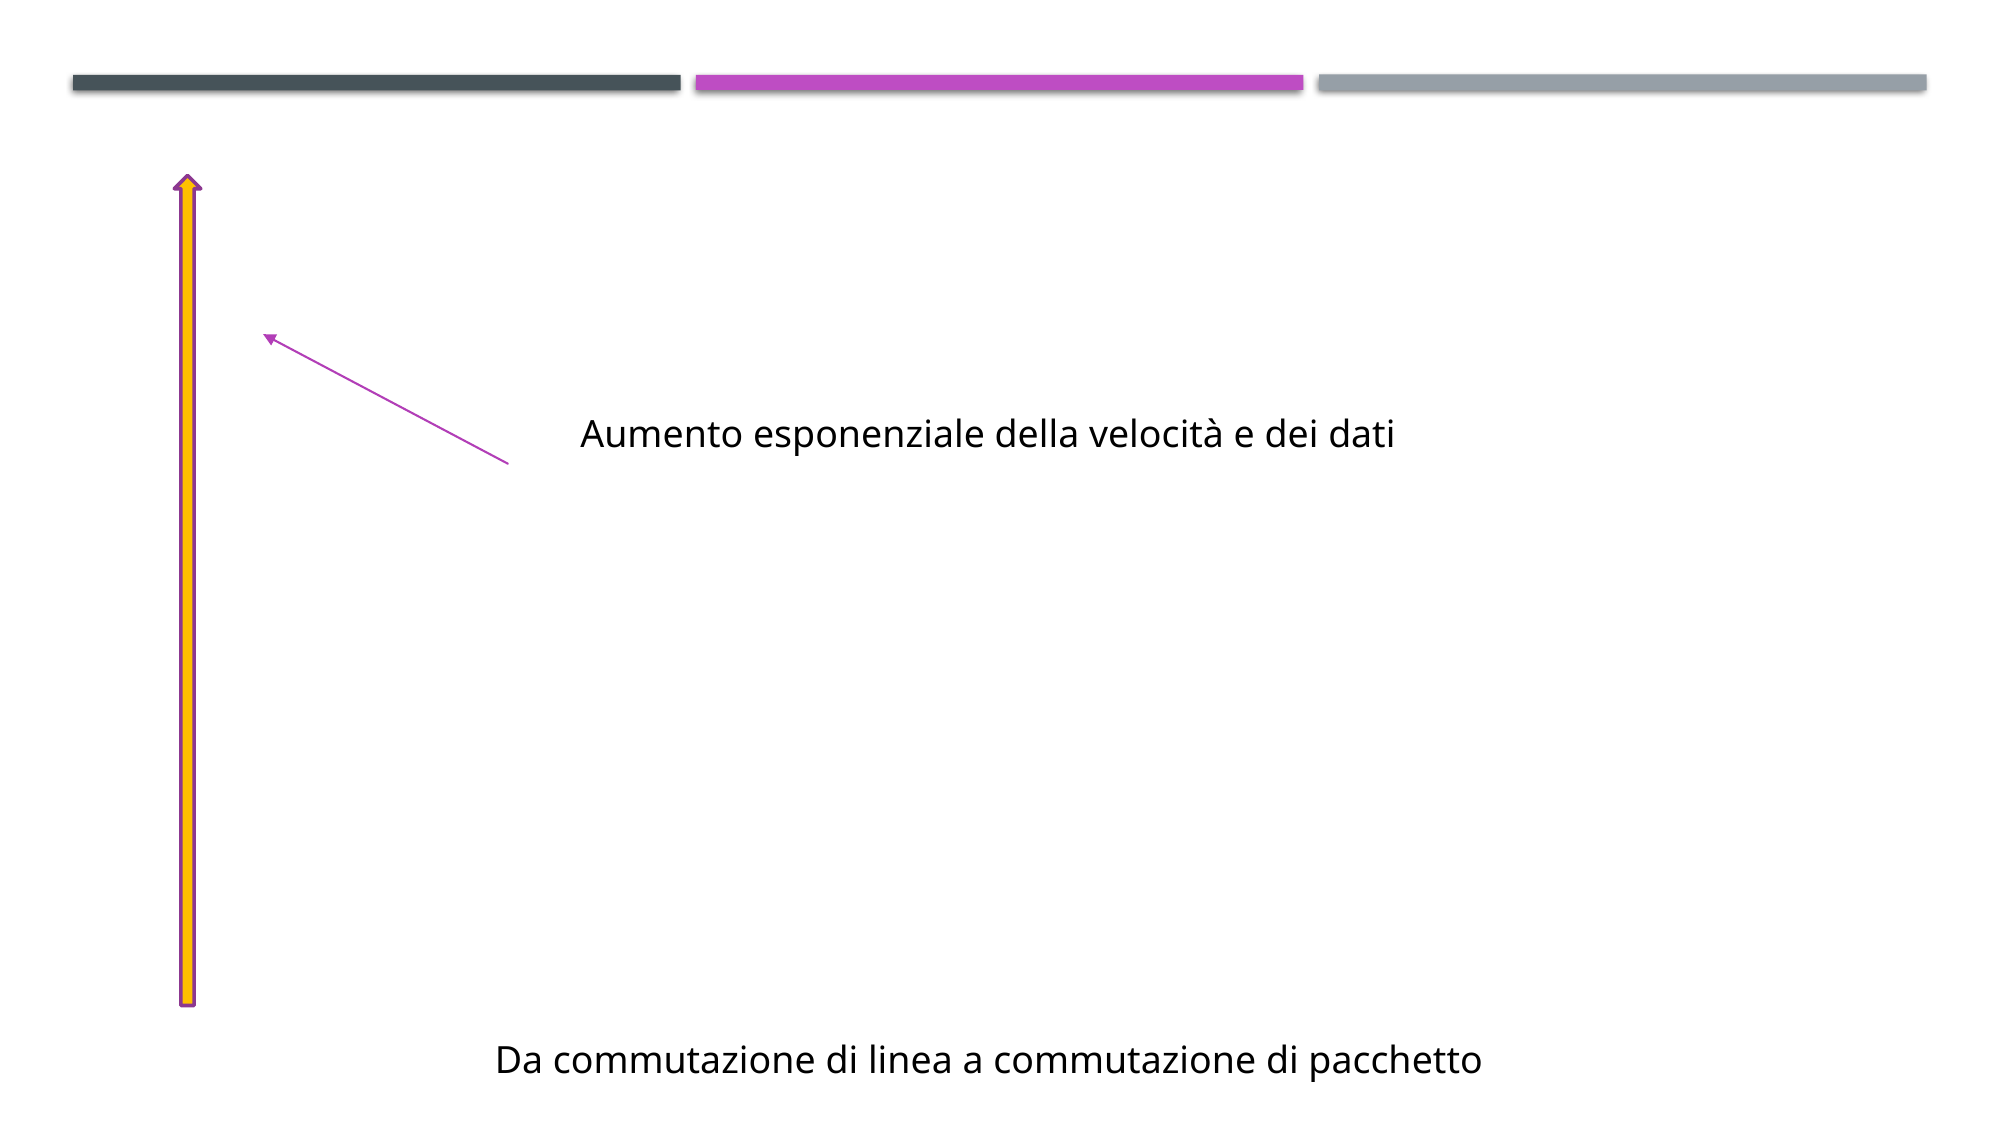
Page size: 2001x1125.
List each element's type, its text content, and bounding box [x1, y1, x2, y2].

text_box [172, 174, 203, 1008]
text_box Aumento esponenziale della velocità e dei dati [565, 403, 1441, 463]
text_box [262, 333, 509, 465]
text_box Da commutazione di linea a commutazione di pacchetto [480, 1029, 1520, 1089]
